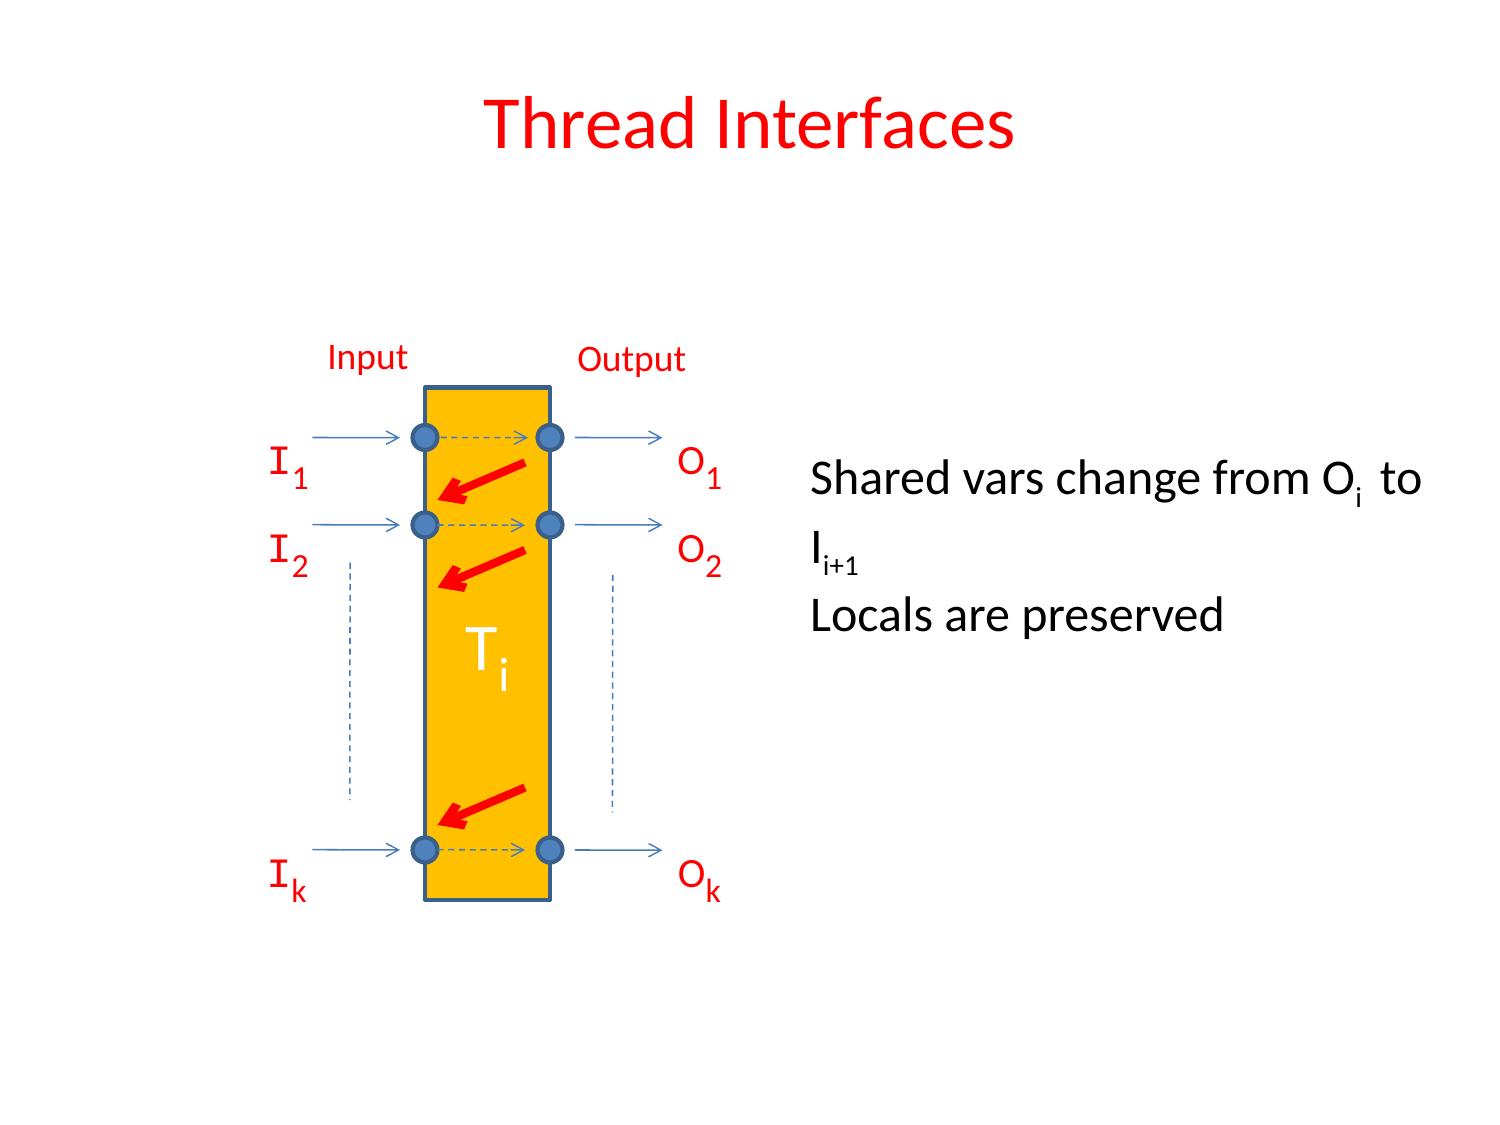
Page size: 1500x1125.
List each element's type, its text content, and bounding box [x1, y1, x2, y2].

text_box [410, 422, 440, 453]
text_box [437, 787, 526, 826]
text_box [410, 510, 440, 540]
text_box [535, 510, 565, 540]
text_box I2 [251, 504, 324, 592]
text_box Output [562, 326, 738, 387]
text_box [437, 462, 526, 501]
text_box Ti [423, 385, 552, 902]
text_box Ok [663, 821, 736, 917]
text_box [535, 835, 565, 865]
text_box Input [312, 324, 488, 385]
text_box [437, 549, 526, 588]
text_box [410, 835, 440, 865]
text_box Ik [251, 821, 322, 917]
text_box O2 [662, 496, 738, 592]
text_box [535, 422, 565, 453]
text_box I1 [251, 409, 324, 504]
text_box O1 [662, 409, 738, 496]
title Thread Interfaces [75, 24, 1425, 213]
text_box Shared vars change from Oi to Ii+1 Locals are preserved [795, 437, 1438, 649]
